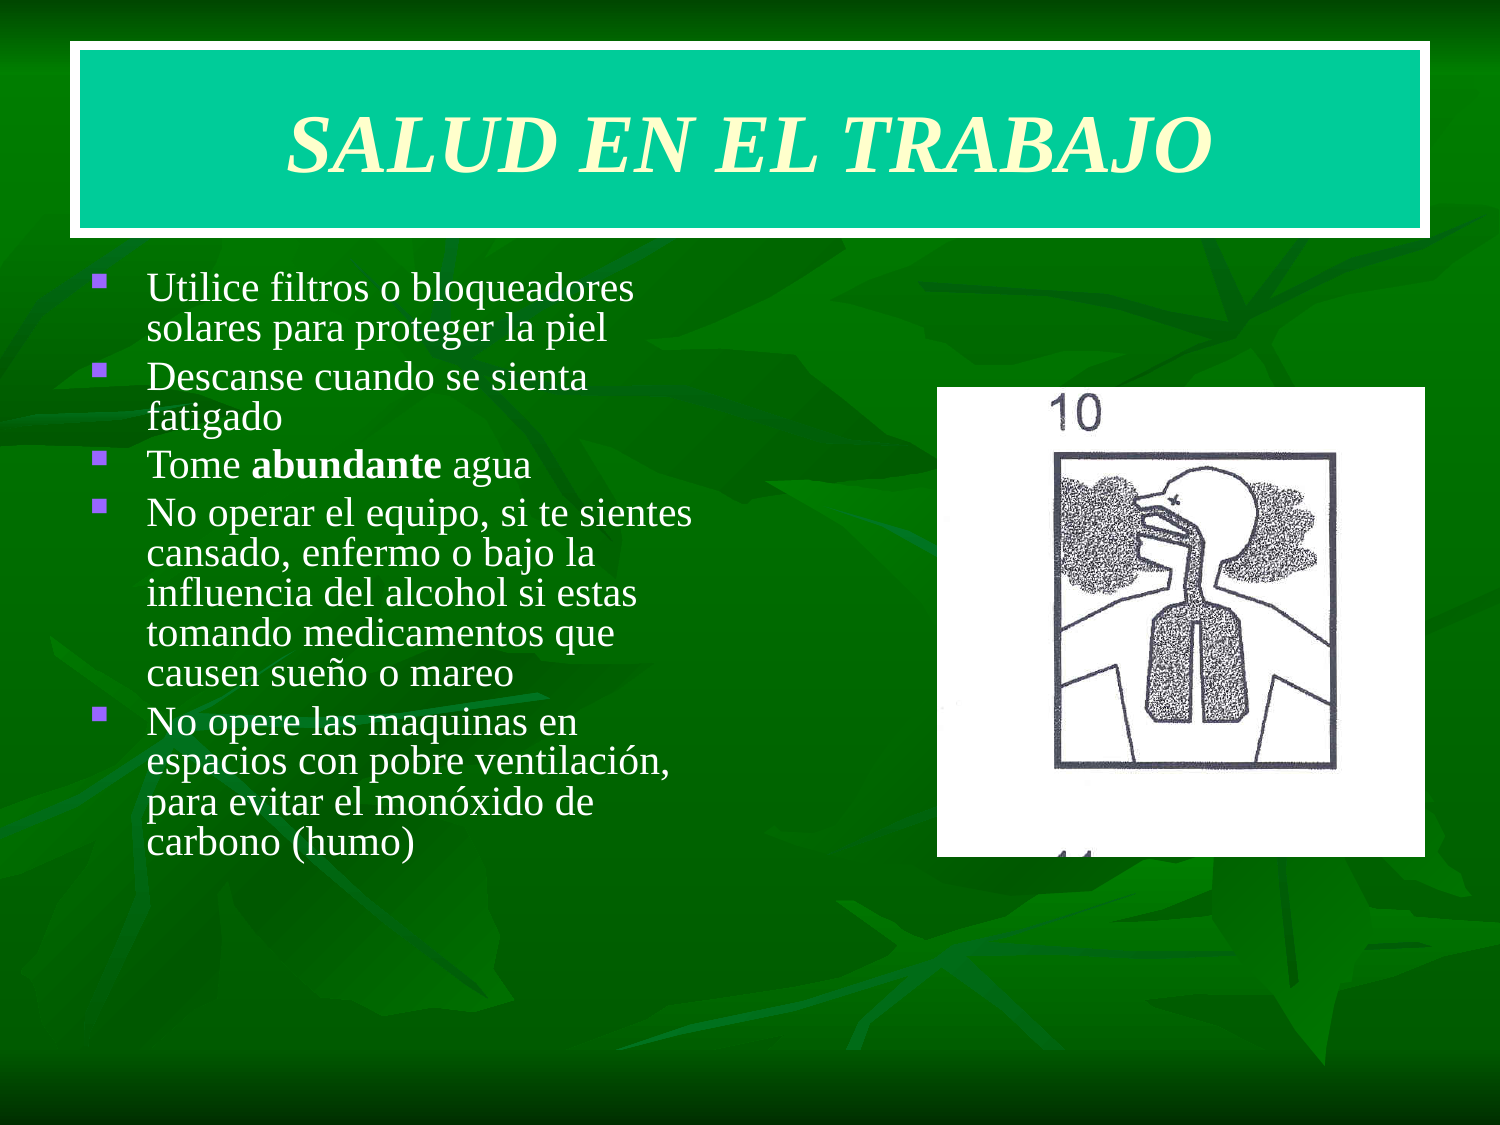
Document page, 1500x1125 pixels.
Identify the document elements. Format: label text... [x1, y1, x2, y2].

list [762, 262, 1425, 622]
title SALUD EN EL TRABAJO [75, 45, 1425, 234]
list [937, 387, 1425, 857]
list Utilice filtros o bloqueadores solares para proteger la piel Descanse cuando se sienta fatigado Tome abundante agua No operar el equipo, si te sientes cansado, enfermo o bajo la influencia del alcohol si estas tomando medicamentos que causen sueño o mareo No opere las maquinas en espacios con pobre ventilación, para evitar el monóxido de carbono (humo) [75, 262, 738, 1006]
